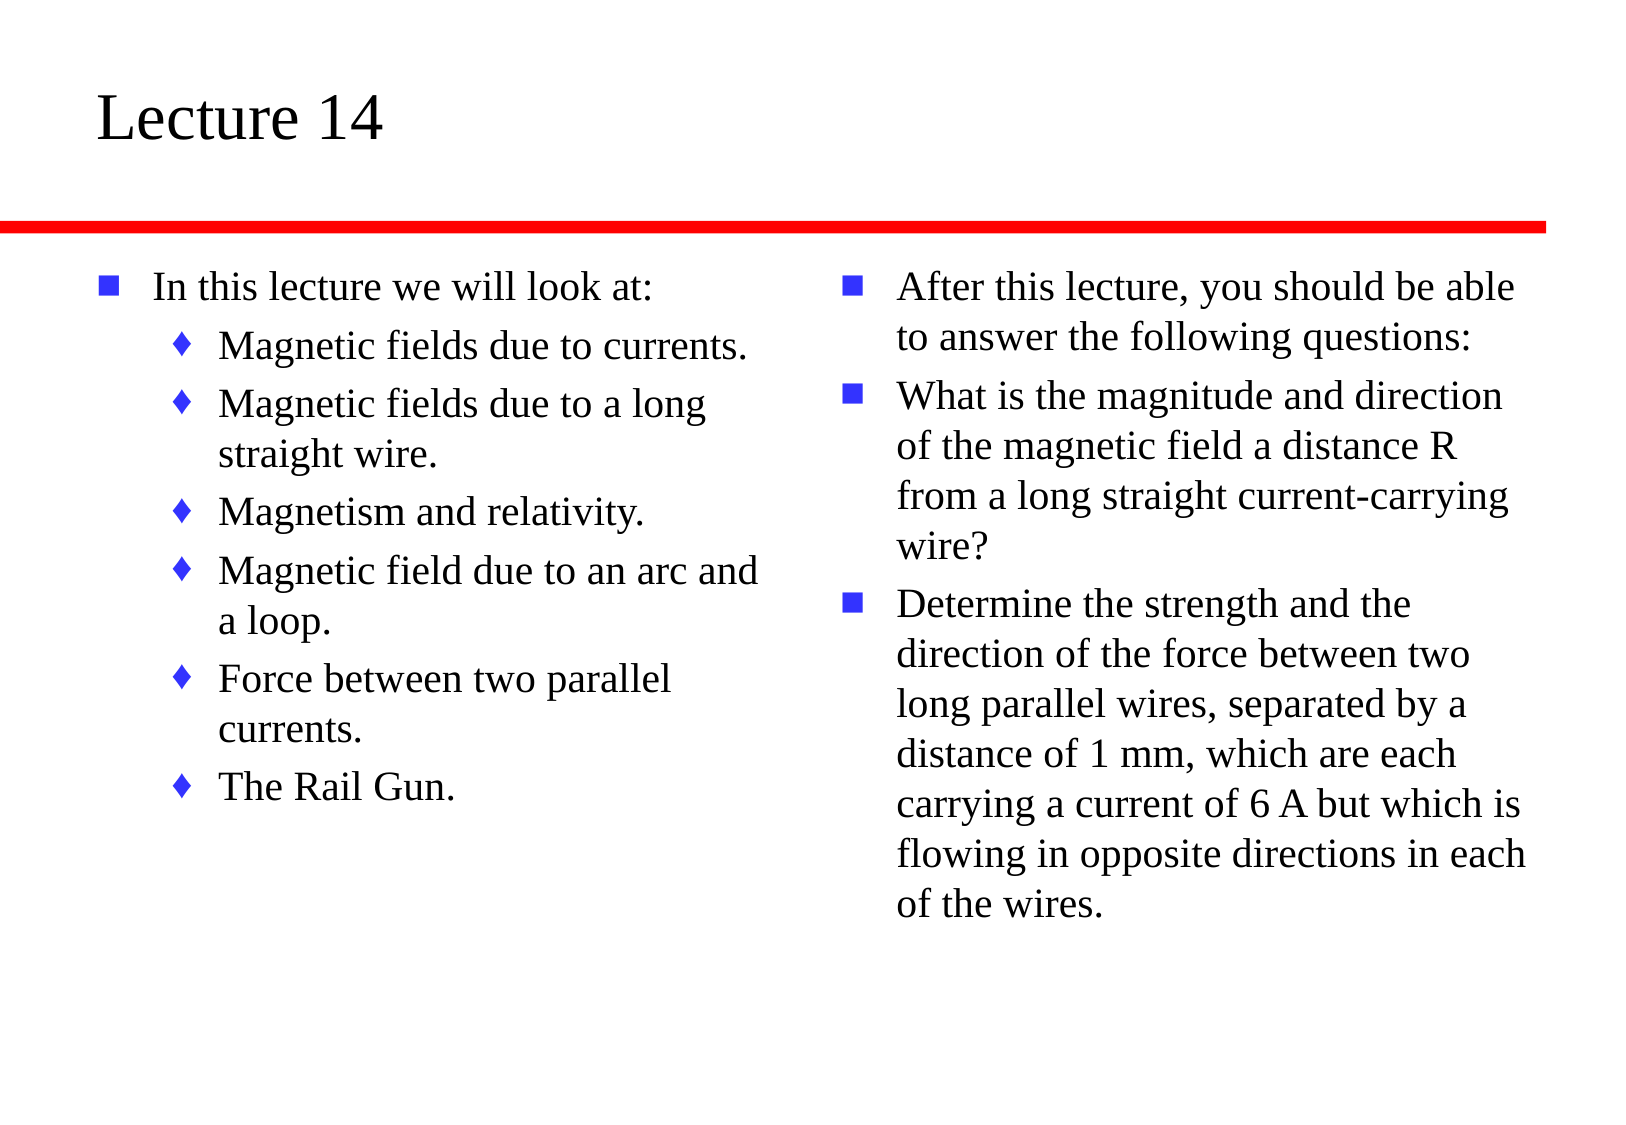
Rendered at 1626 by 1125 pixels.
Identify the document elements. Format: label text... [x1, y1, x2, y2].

list After this lecture, you should be able to answer the following questions: What is the magnitude and direction of the magnetic field a distance R from a long straight current-carrying wire? Determine the strength and the direction of the force between two long parallel wires, separated by a distance of 1 mm, which are each carrying a current of 6 A but which is flowing in opposite directions in each of the wires. [824, 251, 1544, 1095]
list In this lecture we will look at: Magnetic fields due to currents. Magnetic fields due to a long straight wire. Magnetism and relativity. Magnetic field due to an arc and a loop. Force between two parallel currents. The Rail Gun. [80, 251, 801, 1095]
title Lecture 14 [80, 18, 1544, 207]
